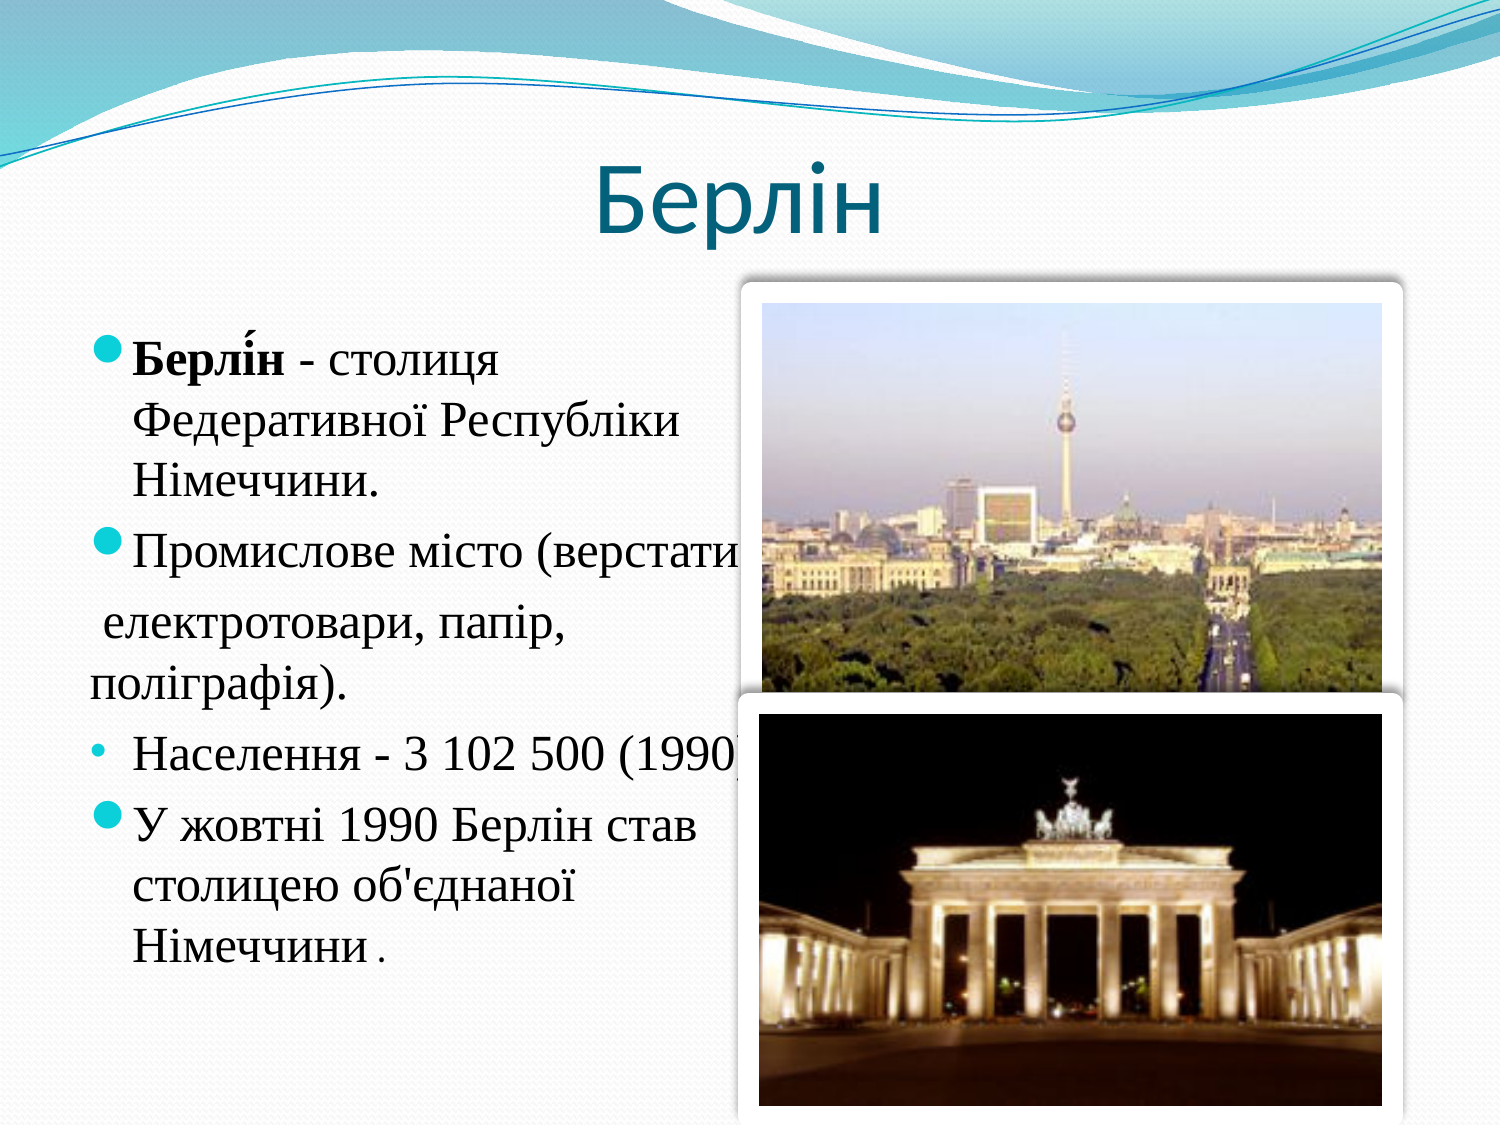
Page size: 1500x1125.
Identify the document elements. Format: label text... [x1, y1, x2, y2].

picture [761, 302, 1383, 693]
picture [758, 713, 1383, 1107]
title Берлін [64, 66, 1415, 254]
list Берлі́н - столиця Федеративної Республіки Німеччини. Промислове місто (верстати, електротовари, папір, поліграфія). Населення - 3 102 500 (1990). У жовтні 1990 Берлін став столицею об'єднаної Німеччини . [75, 317, 735, 1038]
